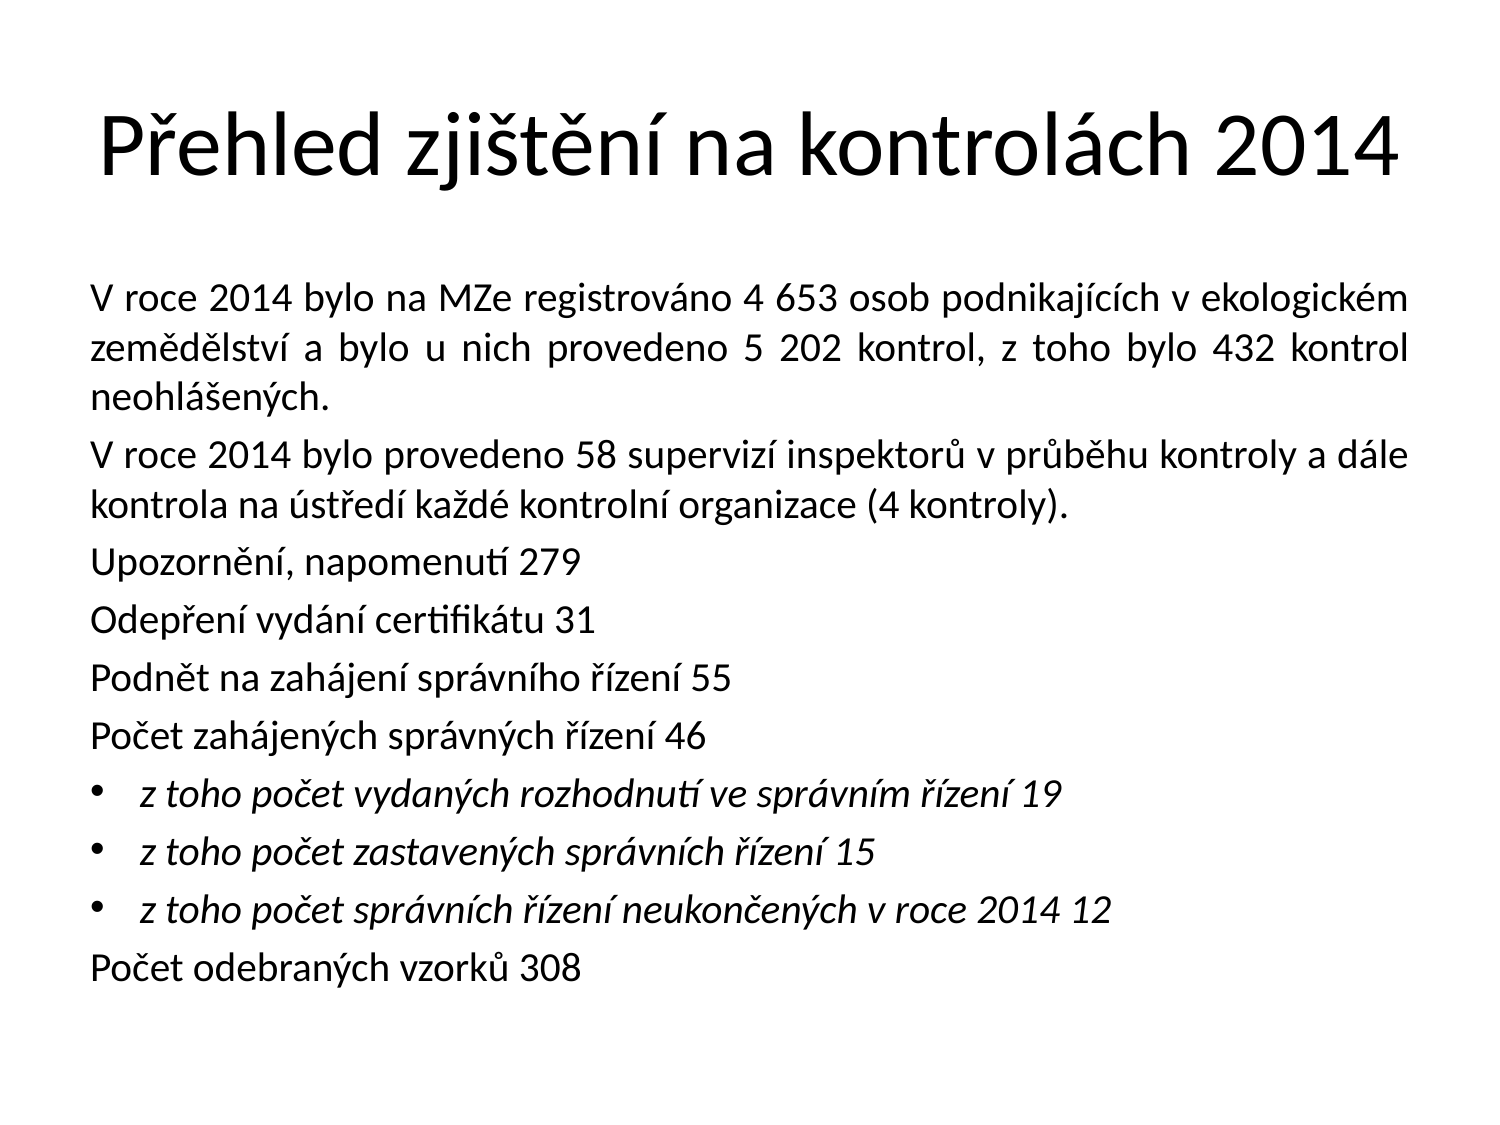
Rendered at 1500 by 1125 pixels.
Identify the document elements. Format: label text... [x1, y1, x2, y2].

title Přehled zjištění na kontrolách 2014 [75, 45, 1425, 233]
list V roce 2014 bylo na MZe registrováno 4 653 osob podnikajících v ekologickém zemědělství a bylo u nich provedeno 5 202 kontrol, z toho bylo 432 kontrol neohlášených. V roce 2014 bylo provedeno 58 supervizí inspektorů v průběhu kontroly a dále kontrola na ústředí každé kontrolní organizace (4 kontroly). Upozornění, napomenutí 279 Odepření vydání certifikátu 31 Podnět na zahájení správního řízení 55 Počet zahájených správných řízení 46 z toho počet vydaných rozhodnutí ve správním řízení 19 z toho počet zastavených správních řízení 15 z toho počet správních řízení neukončených v roce 2014 12 Počet odebraných vzorků 308 [75, 262, 1425, 1005]
